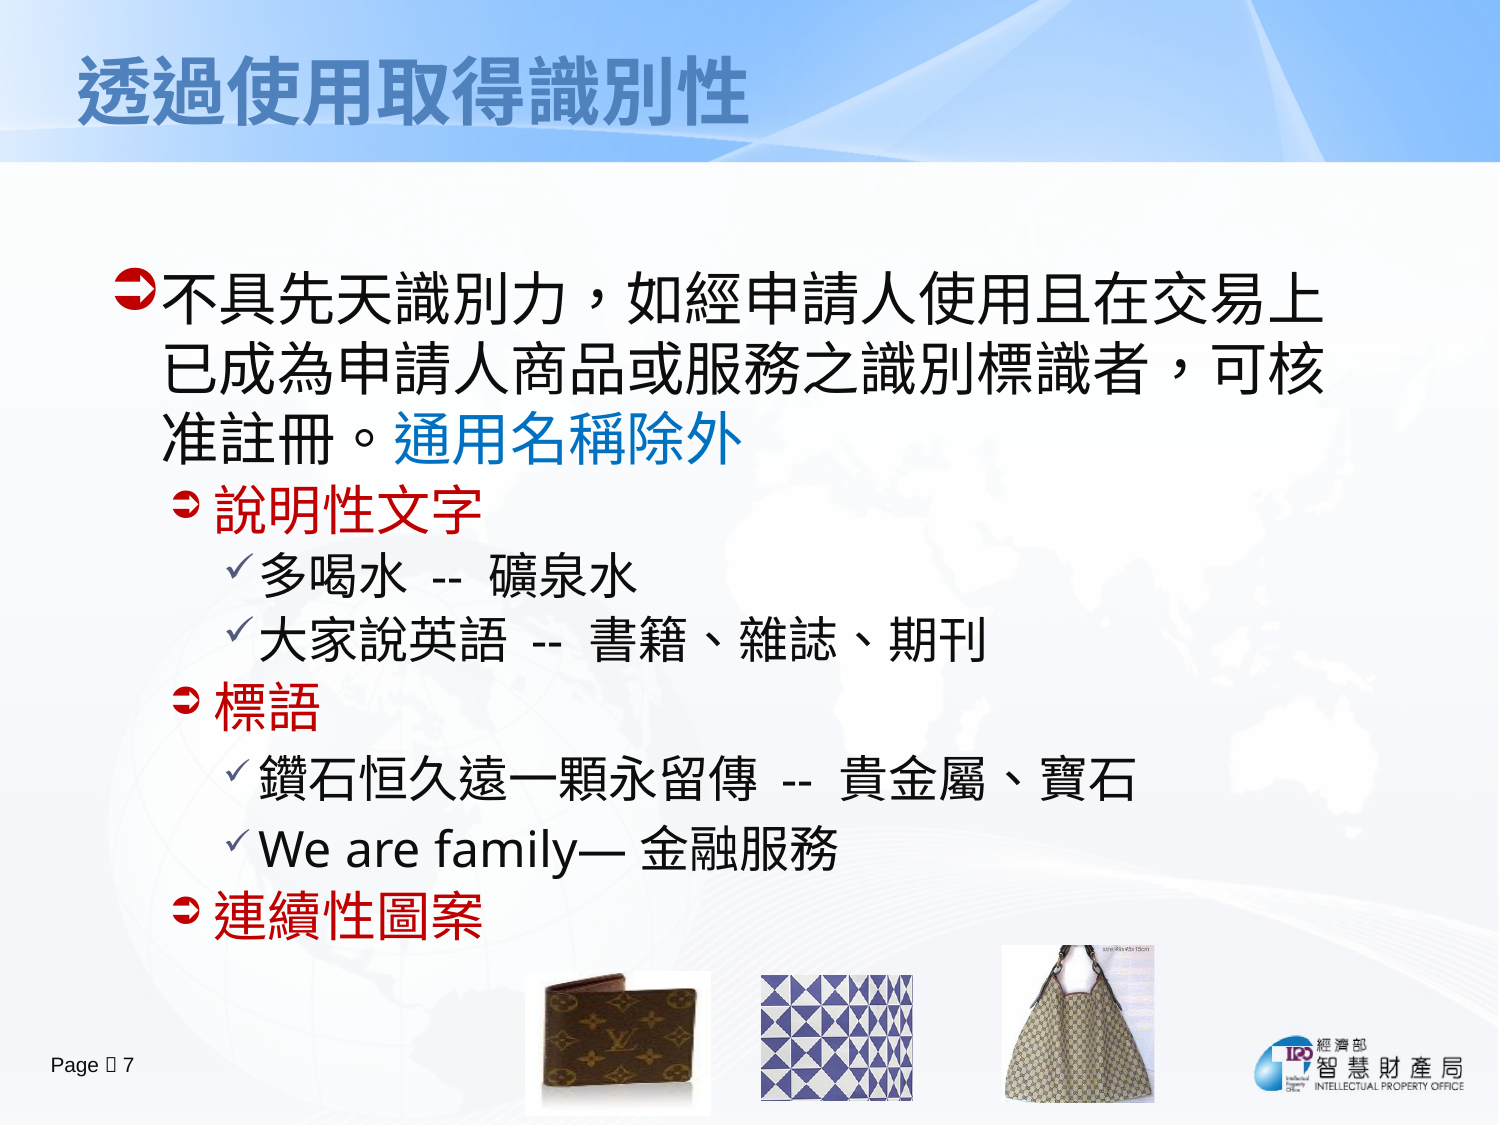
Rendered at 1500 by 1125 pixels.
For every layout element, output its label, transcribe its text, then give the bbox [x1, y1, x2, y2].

picture [0, 0, 1500, 1125]
title 透過使用取得識別性 [76, 13, 1414, 177]
text_box 不具先天識別力，如經申請人使用且在交易上已成為申請人商品或服務之識別標識者，可核准註冊。通用名稱除外 說明性文字 多喝水 -- 礦泉水 大家說英語 -- 書籍、雜誌、期刊 標語 鑽石恒久遠一顆永留傳 -- 貴金屬、寶石 We are family—金融服務 連續性圖案 [93, 254, 1360, 1020]
slide_number 7 [1159, 1025, 1425, 1100]
